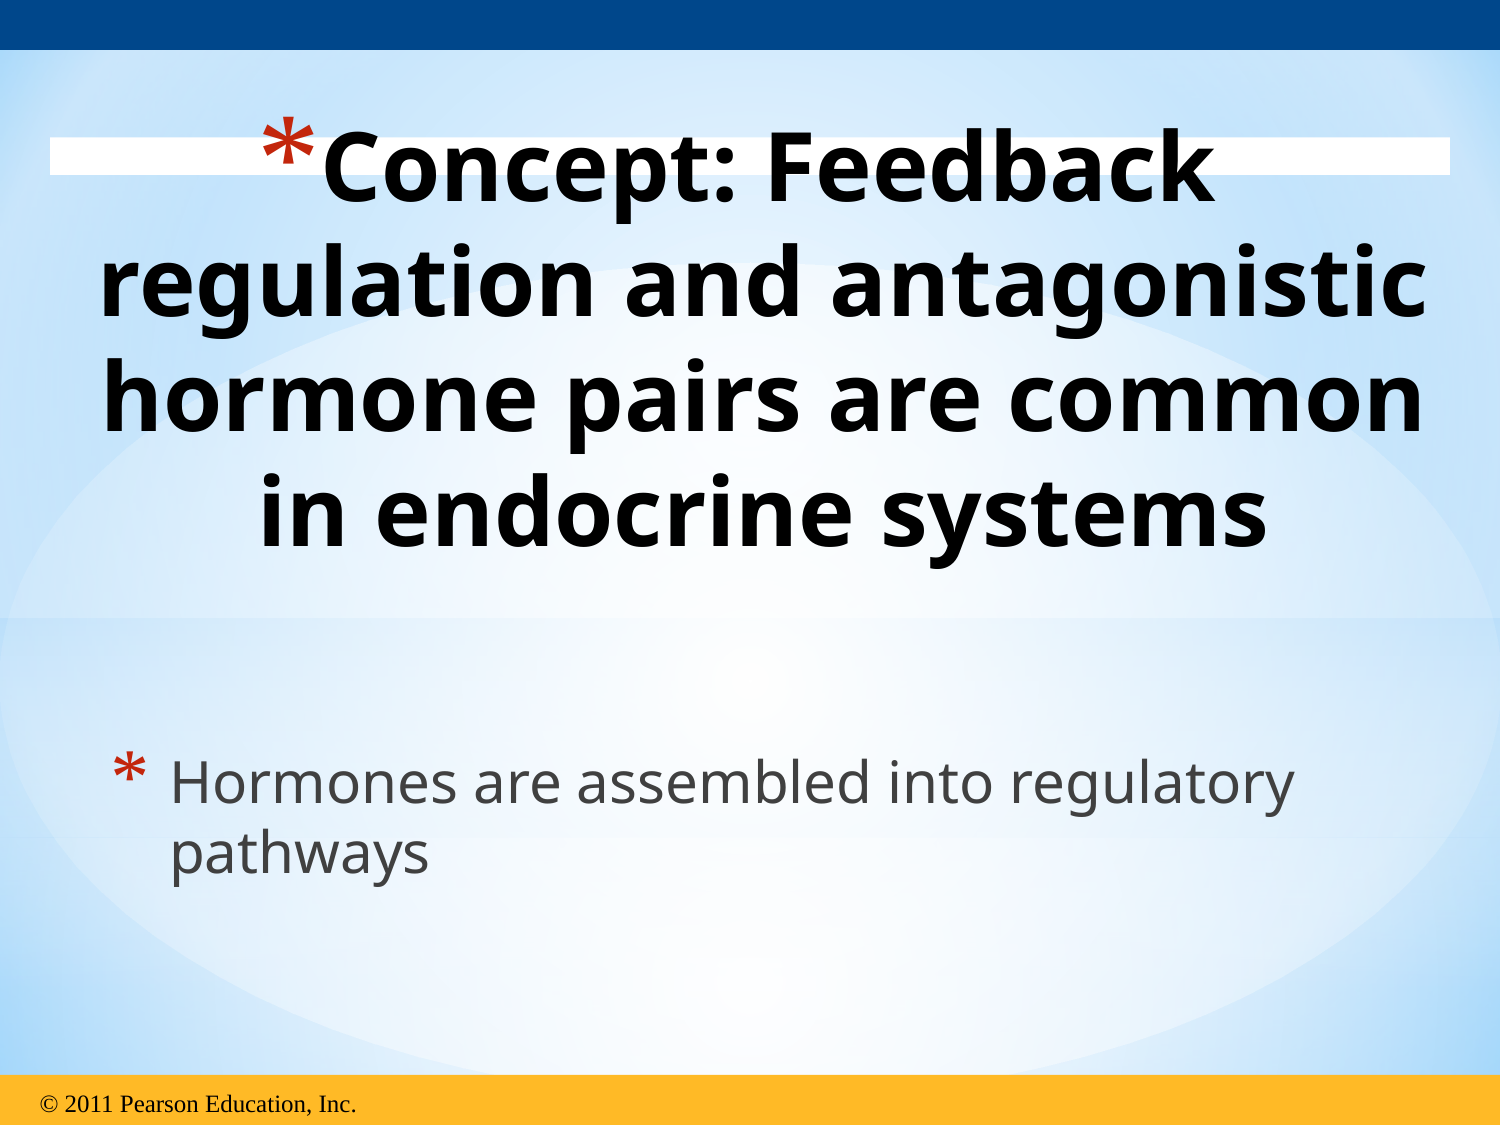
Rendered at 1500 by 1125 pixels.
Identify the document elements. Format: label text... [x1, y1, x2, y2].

text_box [0, 0, 1500, 50]
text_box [0, 1074, 1500, 1125]
list Hormones are assembled into regulatory pathways [96, 737, 1422, 1072]
title Concept: Feedback regulation and antagonistic hormone pairs are common in endocrine systems [24, 97, 1450, 588]
